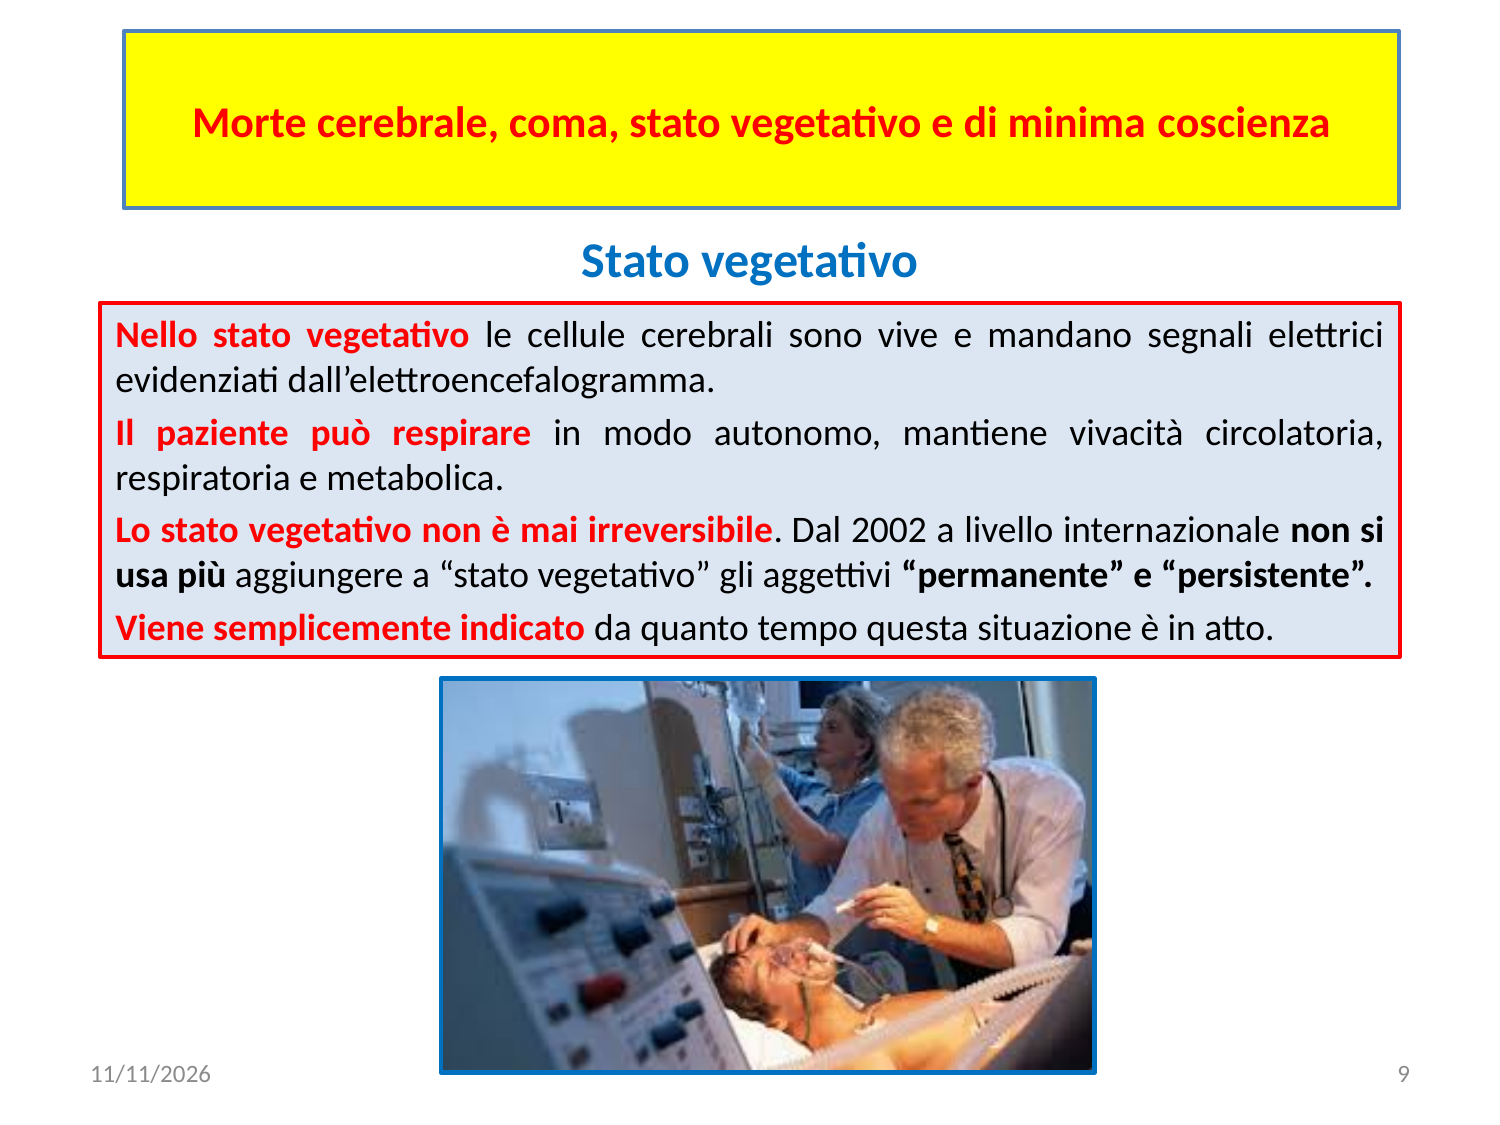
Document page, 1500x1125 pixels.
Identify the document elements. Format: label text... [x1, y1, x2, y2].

title Morte cerebrale, coma, stato vegetativo e di minima coscienza [123, 30, 1399, 209]
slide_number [75, 1042, 425, 1103]
subtitle Nello stato vegetativo le cellule cerebrali sono vive e mandano segnali elettrici evidenziati dall’elettroencefalogramma. Il paziente può respirare in modo autonomo, mantiene vivacità circolatoria, respiratoria e metabolica. Lo stato vegetativo non è mai irreversibile. Dal 2002 a livello internazionale non si usa più aggiungere a “stato vegetativo” gli aggettivi “permanente” e “persistente”. Viene semplicemente indicato da quanto tempo questa situazione è in atto. [100, 302, 1400, 657]
slide_number 9 [1074, 1042, 1425, 1103]
text_box Stato vegetativo [159, 219, 1341, 295]
picture [442, 680, 1093, 1071]
